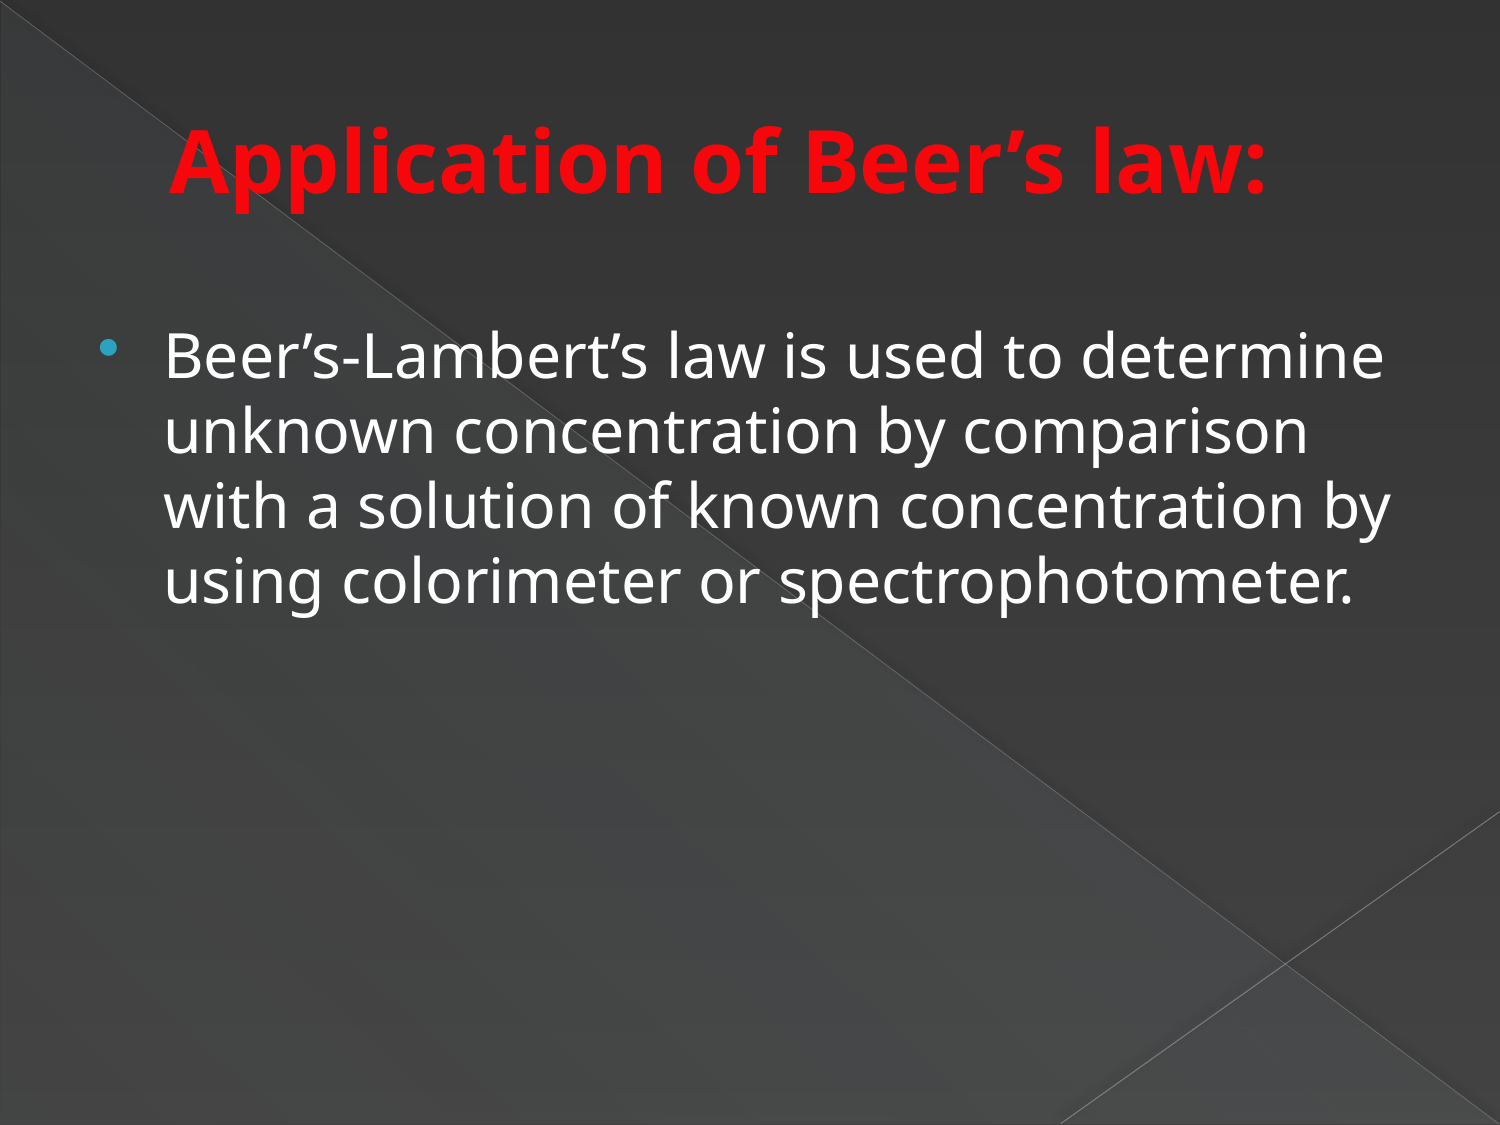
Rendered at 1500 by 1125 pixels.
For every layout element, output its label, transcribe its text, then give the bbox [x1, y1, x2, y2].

title Application of Beer’s law: [75, 43, 1425, 274]
list Beer’s-Lambert’s law is used to determine unknown concentration by comparison with a solution of known concentration by using colorimeter or spectrophotometer. [75, 308, 1425, 1059]
